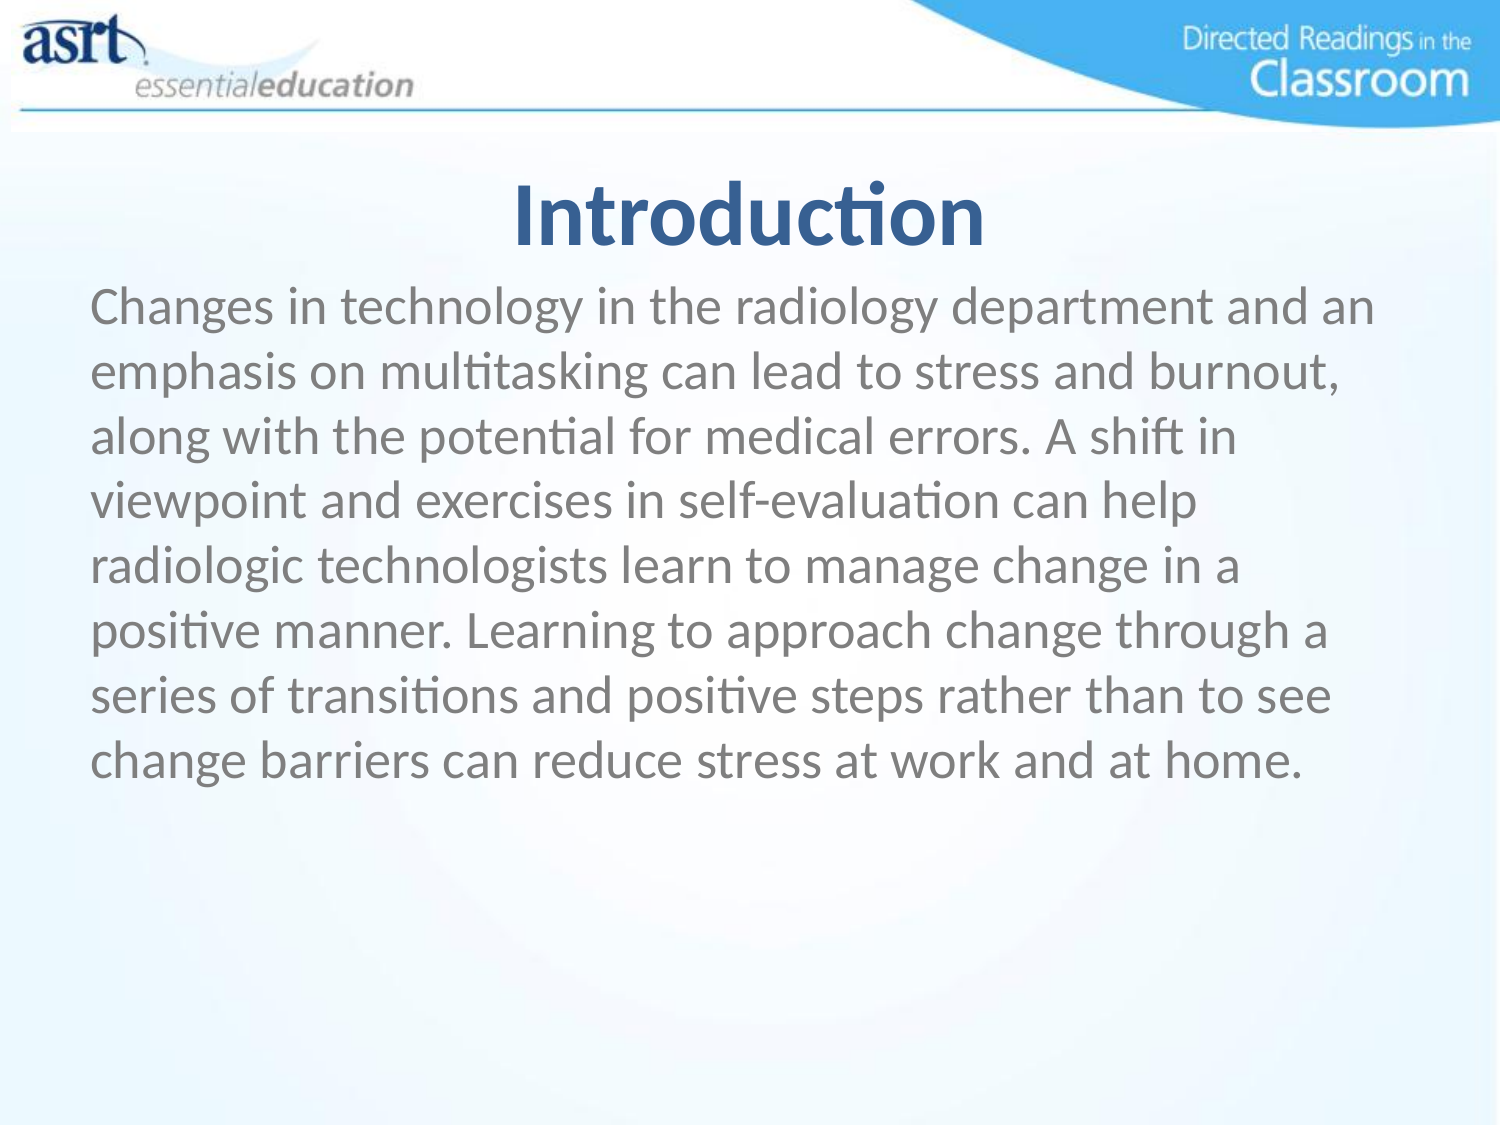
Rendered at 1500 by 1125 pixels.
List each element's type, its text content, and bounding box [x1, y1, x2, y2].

list Changes in technology in the radiology department and an emphasis on multitasking can lead to stress and burnout, along with the potential for medical errors. A shift in viewpoint and exercises in self-evaluation can help radiologic technologists learn to manage change in a positive manner. Learning to approach change through a series of transitions and positive steps rather than to see change barriers can reduce stress at work and at home. [75, 262, 1425, 1025]
picture [0, 0, 1500, 1125]
title Introduction [75, 115, 1425, 262]
